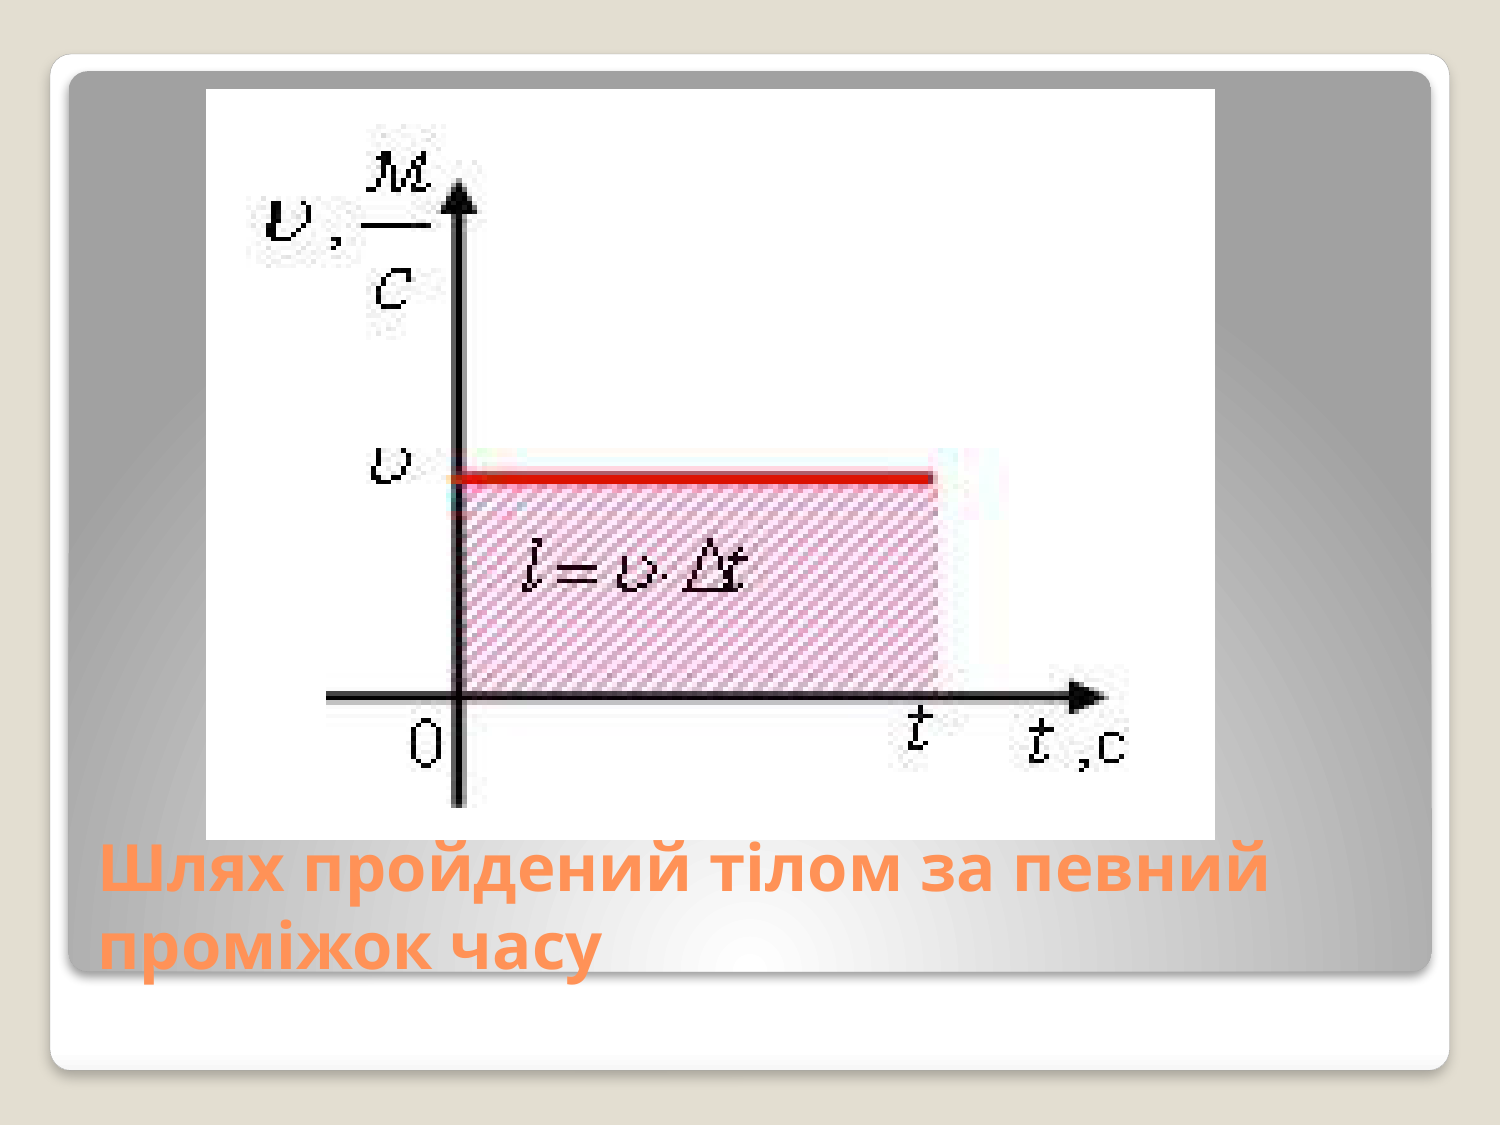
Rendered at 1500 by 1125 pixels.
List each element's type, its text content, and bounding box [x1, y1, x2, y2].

title Шлях пройдений тілом за певний проміжок часу [82, 817, 1425, 990]
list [206, 89, 1215, 841]
